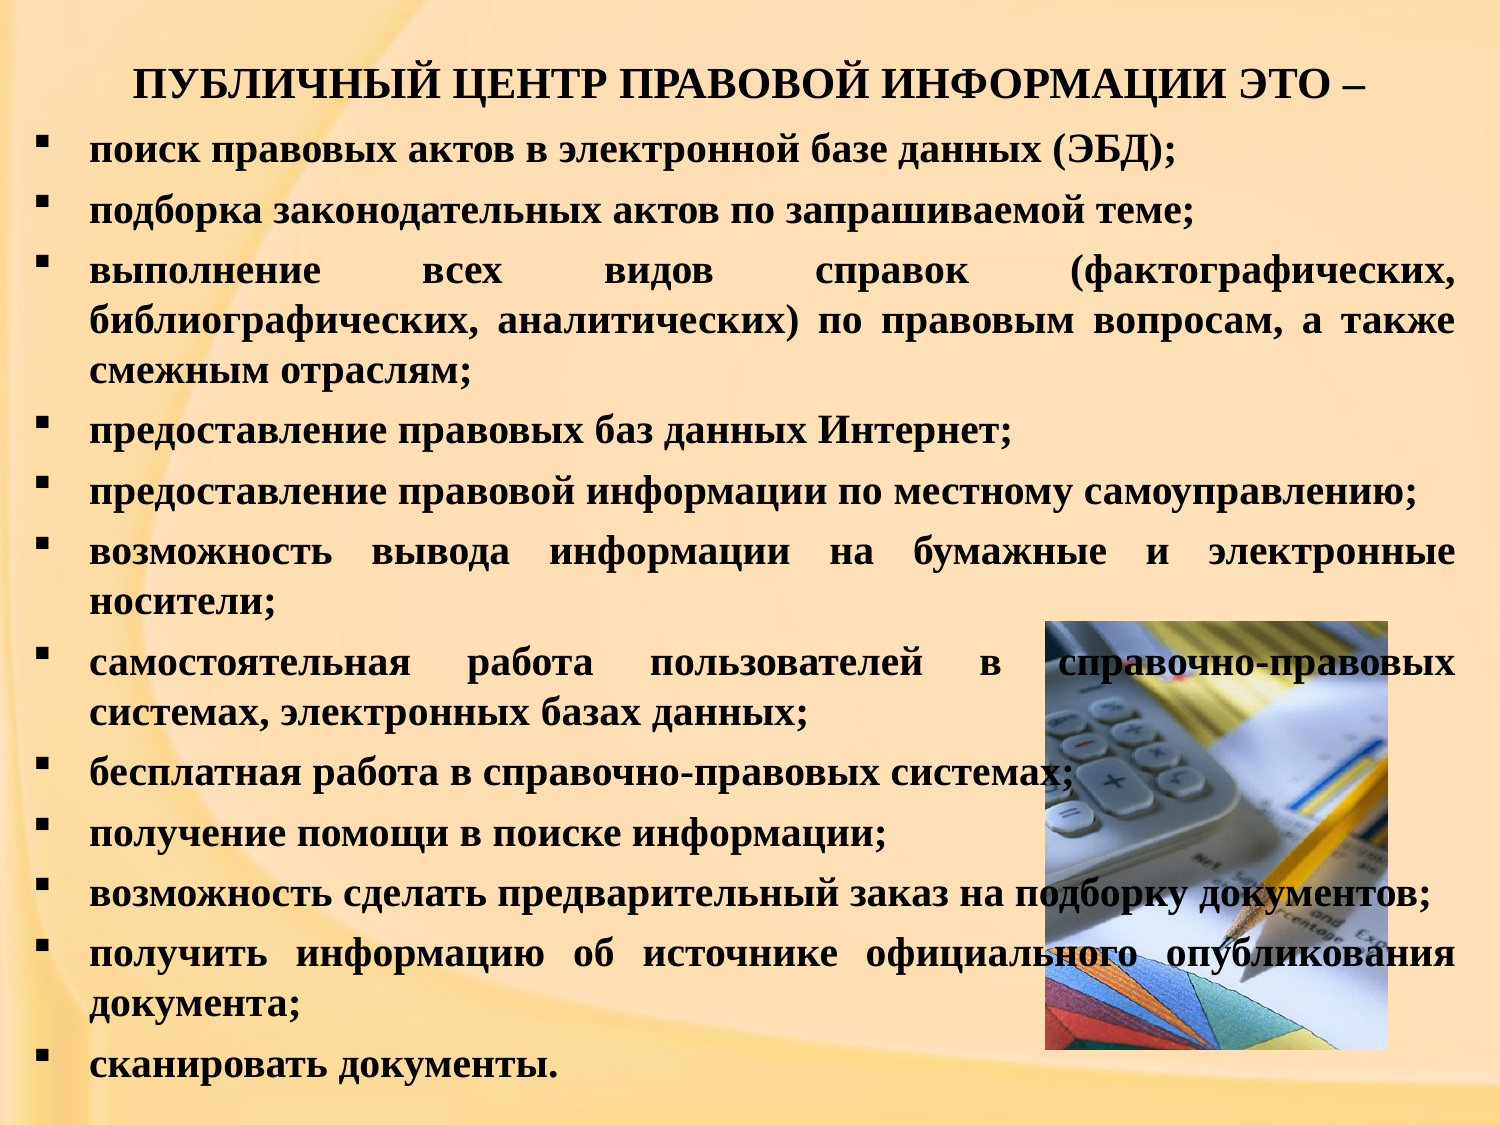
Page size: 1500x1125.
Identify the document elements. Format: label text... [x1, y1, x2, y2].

text_box поиск правовых актов в электронной базе данных (ЭБД); подборка законодательных актов по запрашиваемой теме; выполнение всех видов справок (фактографических, библиографических, аналитических) по правовым вопросам, а также смежным отраслям; предоставление правовых баз данных Интернет; предоставление правовой информации по местному самоуправлению; возможность вывода информации на бумажные и электронные носители; самостоятельная работа пользователей в справочно-правовых системах, электронных базах данных; бесплатная работа в справочно-правовых системах; получение помощи в поиске информации; возможность сделать предварительный заказ на подборку документов; получить информацию об источнике официального опубликования документа; сканировать документы. [18, 113, 1471, 1093]
title ПУБЛИЧНЫЙ ЦЕНТР ПРАВОВОЙ ИНФОРМАЦИИ ЭТО – [74, 21, 1425, 113]
picture [1045, 621, 1389, 1050]
